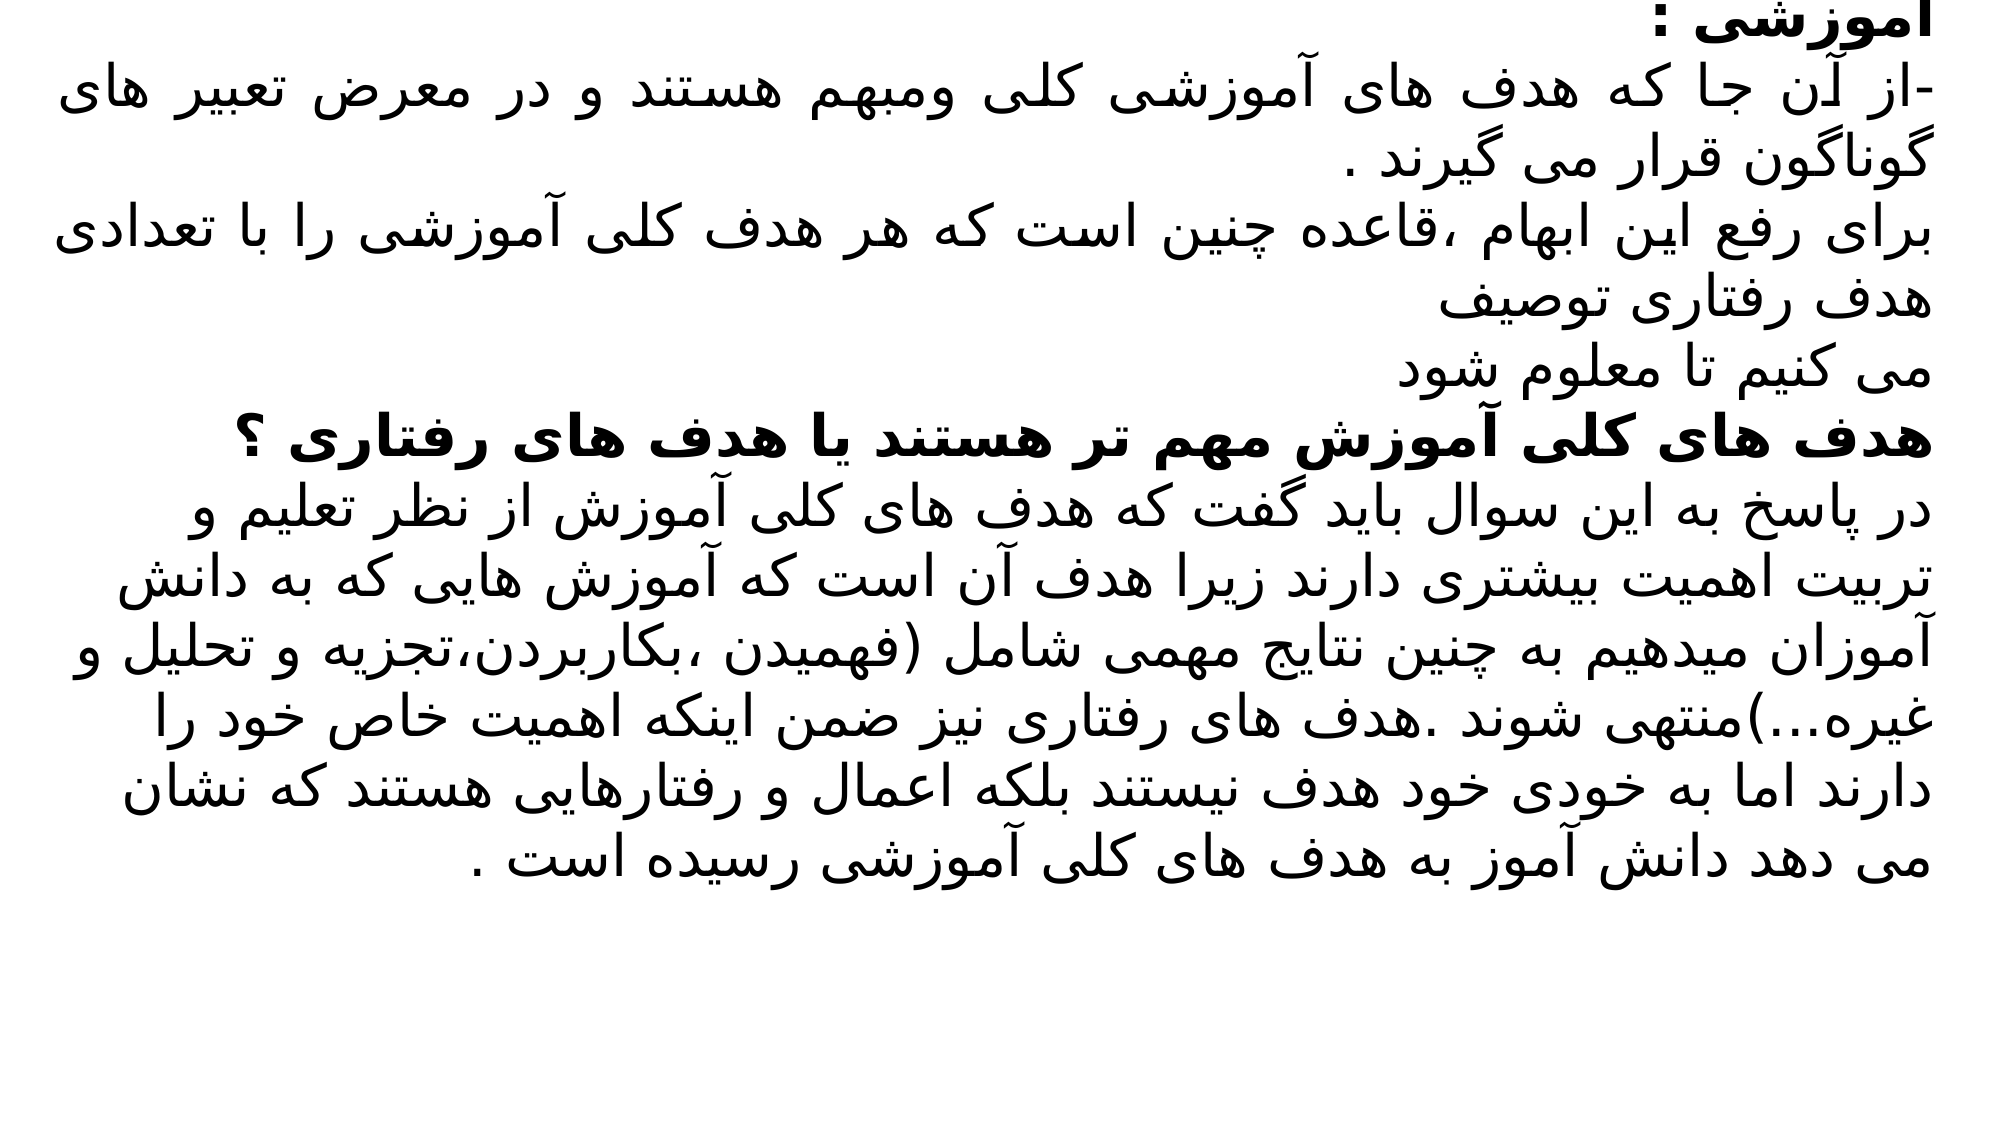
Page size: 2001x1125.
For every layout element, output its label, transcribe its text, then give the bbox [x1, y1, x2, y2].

text_box استفاده از هدف های رفتاری برای توصیف هدف های کلی آموزشی : -از آن جا که هدف های آموزشی کلی ومبهم هستند و در معرض تعبیر های گوناگون قرار می گیرند . برای رفع این ابهام ،قاعده چنین است که هر هدف کلی آموزشی را با تعدادی هدف رفتاری توصیف می کنیم تا معلوم شود هدف های کلی آموزش مهم تر هستند یا هدف های رفتاری ؟ در پاسخ به این سوال باید گفت که هدف های کلی آموزش از نظر تعلیم و تربیت اهمیت بیشتری دارند زیرا هدف آن است که آموزش هایی که به دانش آموزان میدهیم به چنین نتایج مهمی شامل (فهمیدن ،بکاربردن،تجزیه و تحلیل و غیره...)منتهی شوند .هدف های رفتاری نیز ضمن اینکه اهمیت خاص خود را دارند اما به خودی خود هدف نیستند بلکه اعمال و رفتارهایی هستند که نشان می دهد دانش آموز به هدف های کلی آموزشی رسیده است . [36, 0, 1950, 965]
